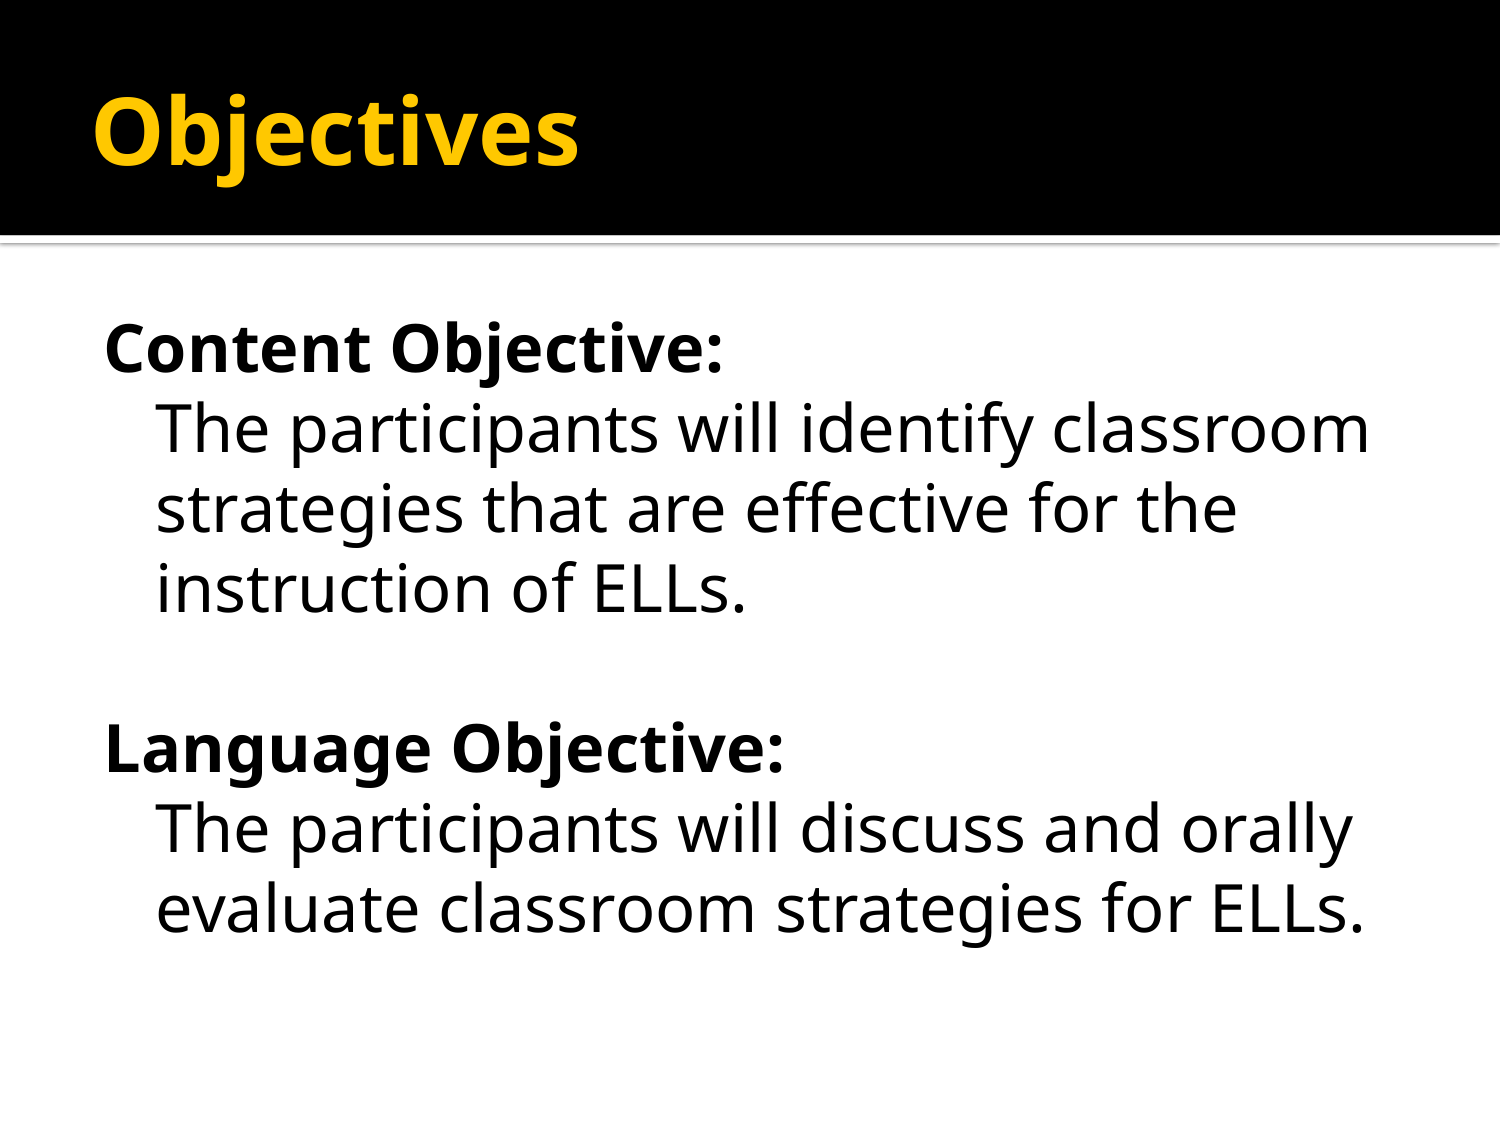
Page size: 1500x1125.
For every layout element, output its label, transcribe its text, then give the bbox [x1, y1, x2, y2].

title Objectives [75, 25, 1425, 231]
list Content Objective: The participants will identify classroom strategies that are effective for the instruction of ELLs. Language Objective: The participants will discuss and orally evaluate classroom strategies for ELLs. [74, 290, 1426, 1051]
